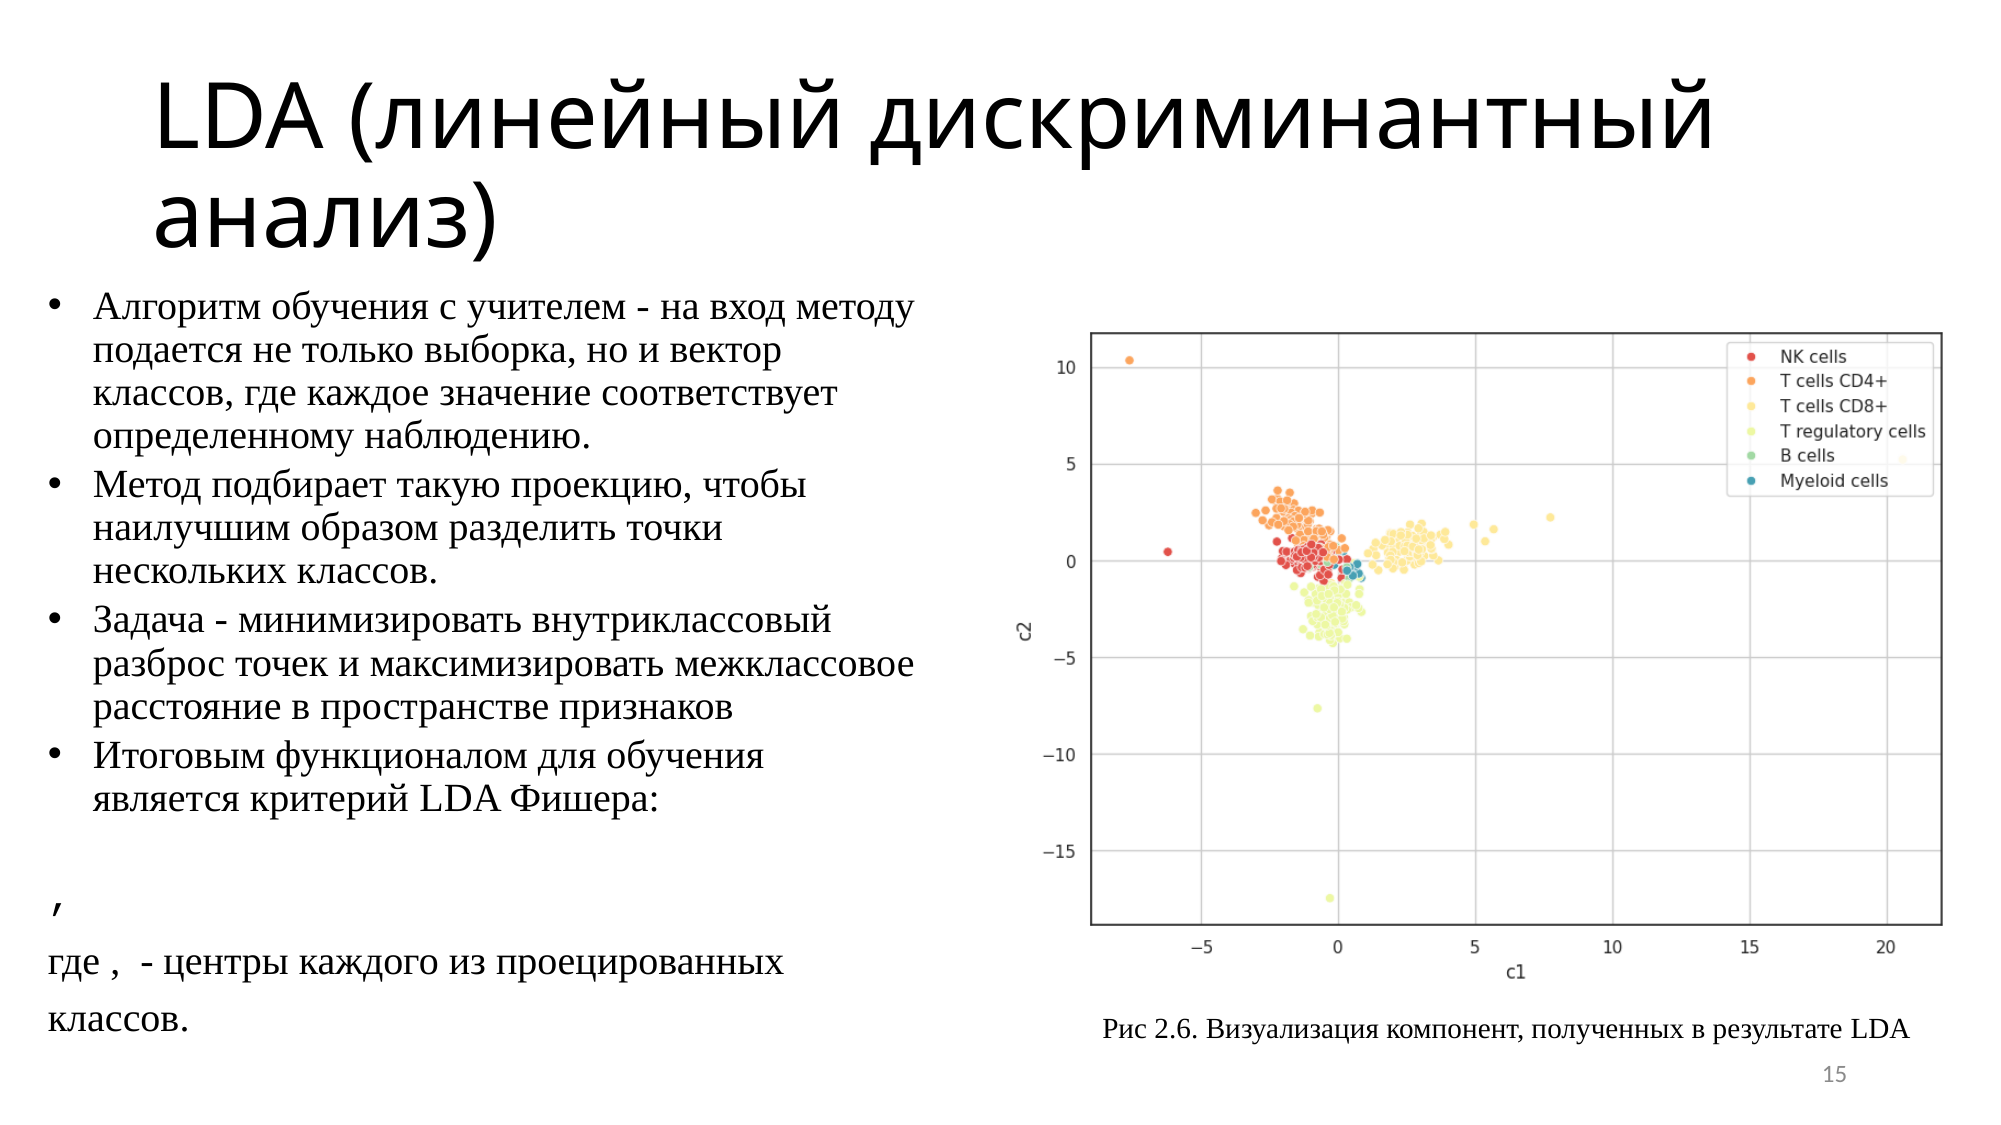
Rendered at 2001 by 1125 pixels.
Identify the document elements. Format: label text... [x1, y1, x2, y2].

slide_number 15 [1412, 1042, 1863, 1103]
title LDA (линейный дискриминантный анализ) [137, 59, 1863, 278]
picture [999, 319, 1968, 994]
text_box Рис 2.6. Визуализация компонент, полученных в результате LDA [1087, 1001, 1931, 1052]
